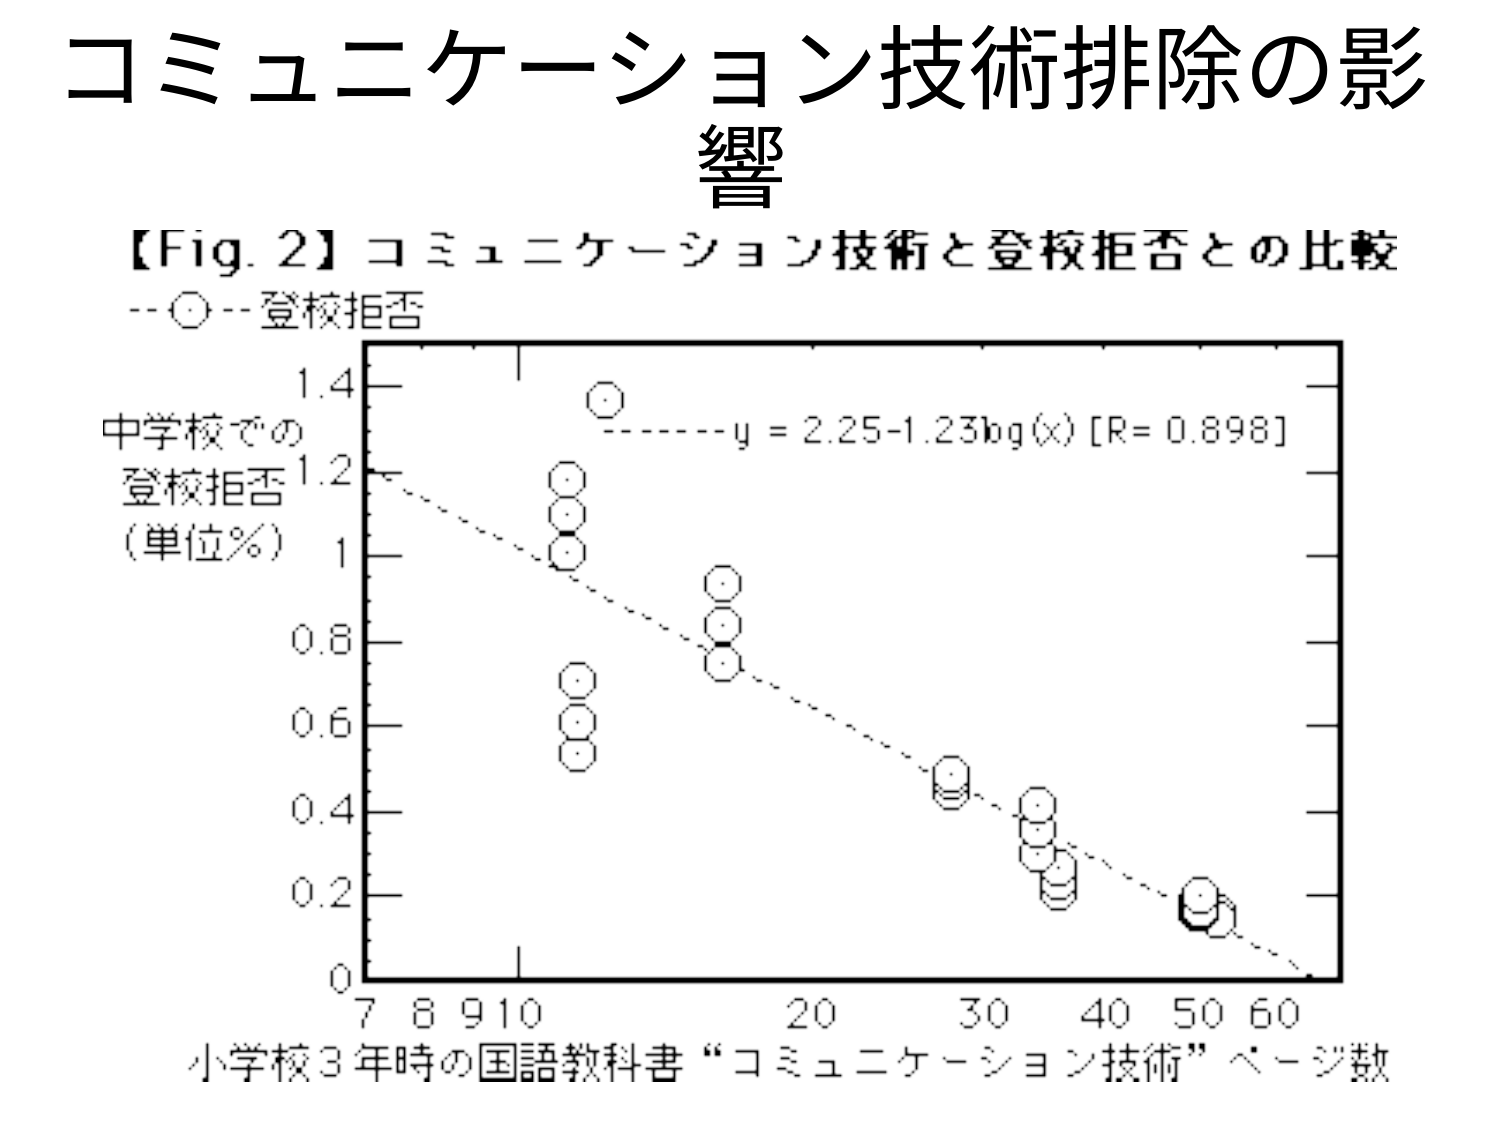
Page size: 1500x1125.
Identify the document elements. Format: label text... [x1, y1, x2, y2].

title コミュニケーション技術排除の影響 [36, 13, 1447, 231]
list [103, 230, 1397, 1082]
